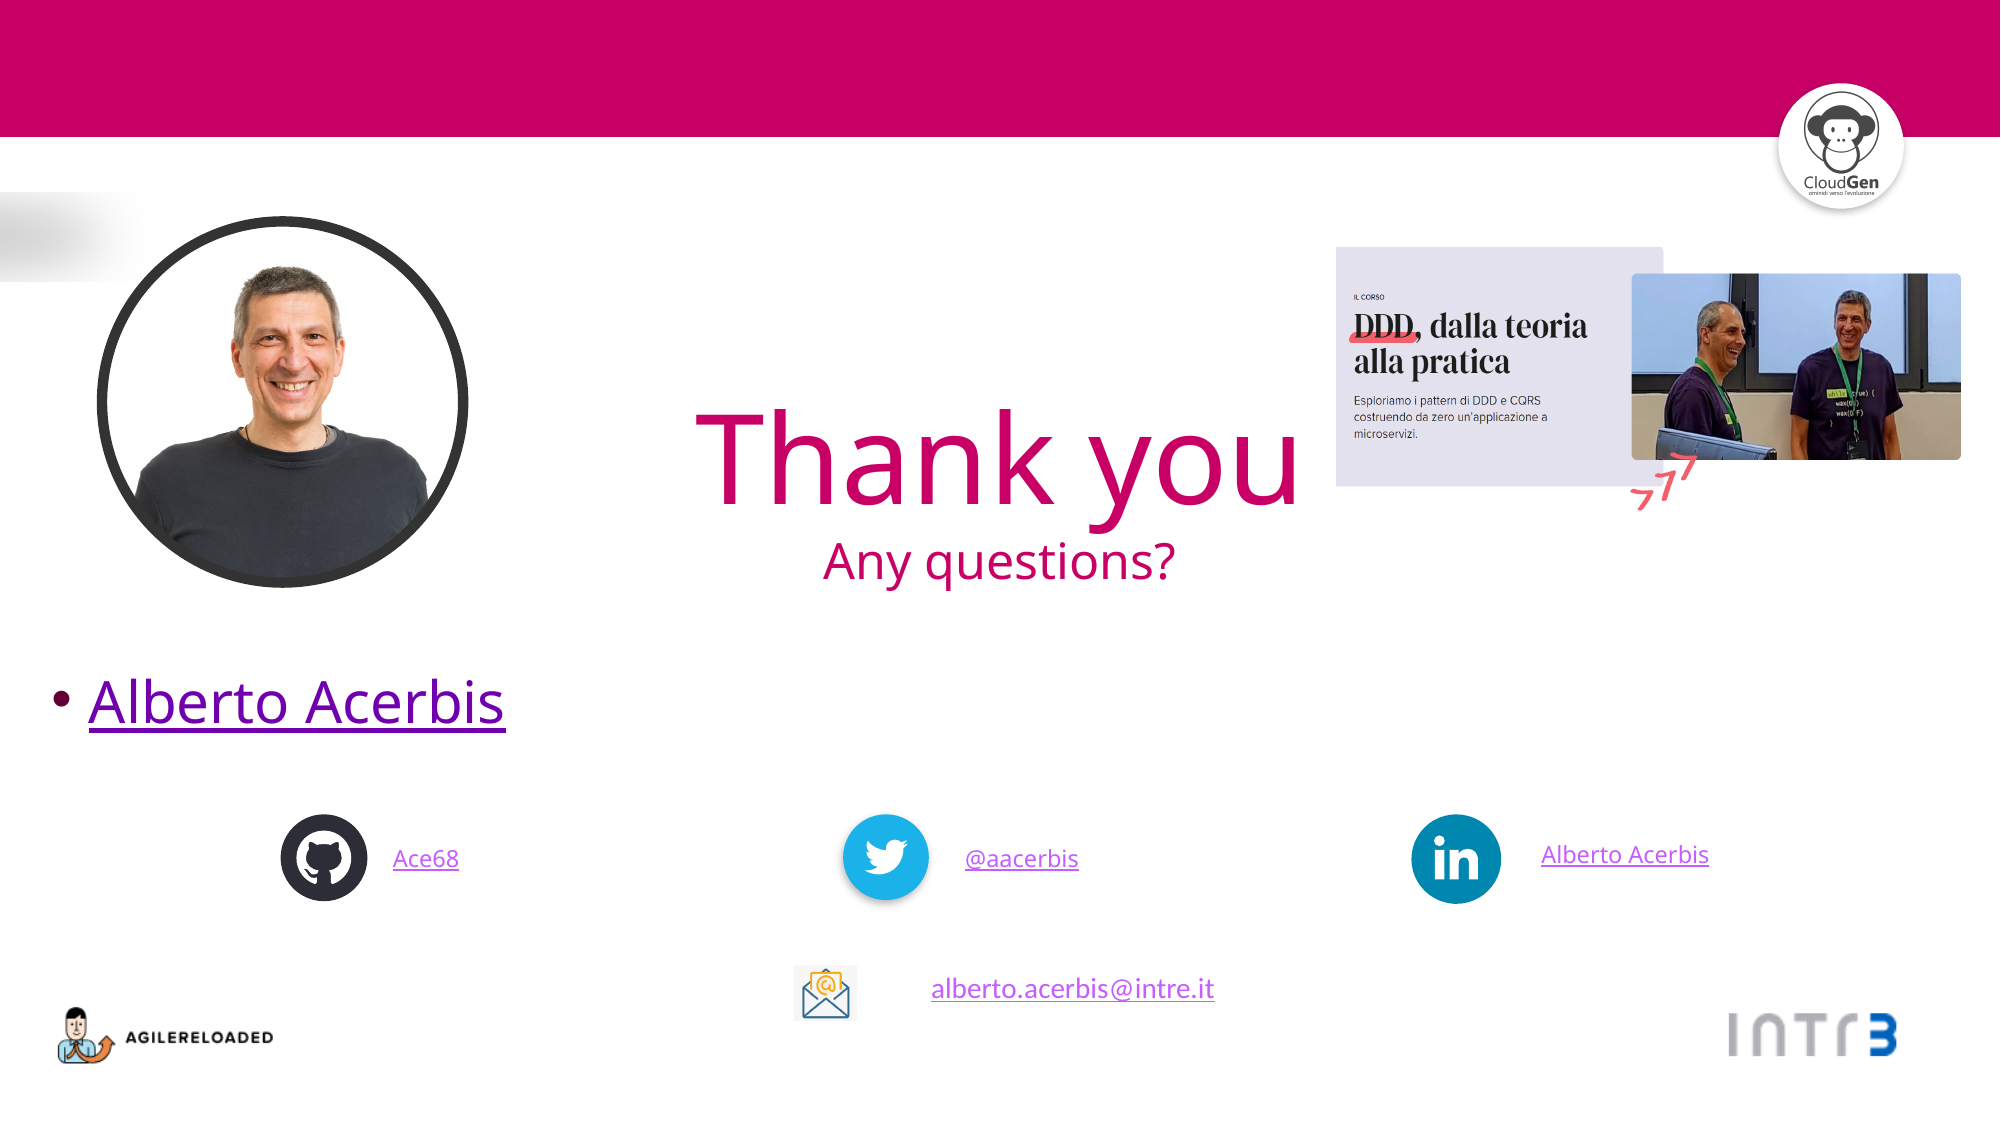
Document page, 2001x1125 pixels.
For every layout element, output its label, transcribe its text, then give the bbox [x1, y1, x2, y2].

list Alberto Acerbis [1526, 833, 1913, 877]
picture [101, 221, 464, 583]
picture [794, 965, 859, 1021]
picture [1336, 247, 1977, 513]
picture [1719, 1002, 1904, 1065]
text_box alberto.acerbis@intre.it [900, 957, 1433, 1021]
picture [1785, 86, 1897, 197]
text_box Alberto Acerbis [36, 659, 559, 731]
list Ace68 [378, 837, 765, 881]
list @aacerbis [950, 837, 1337, 881]
picture [48, 997, 283, 1070]
